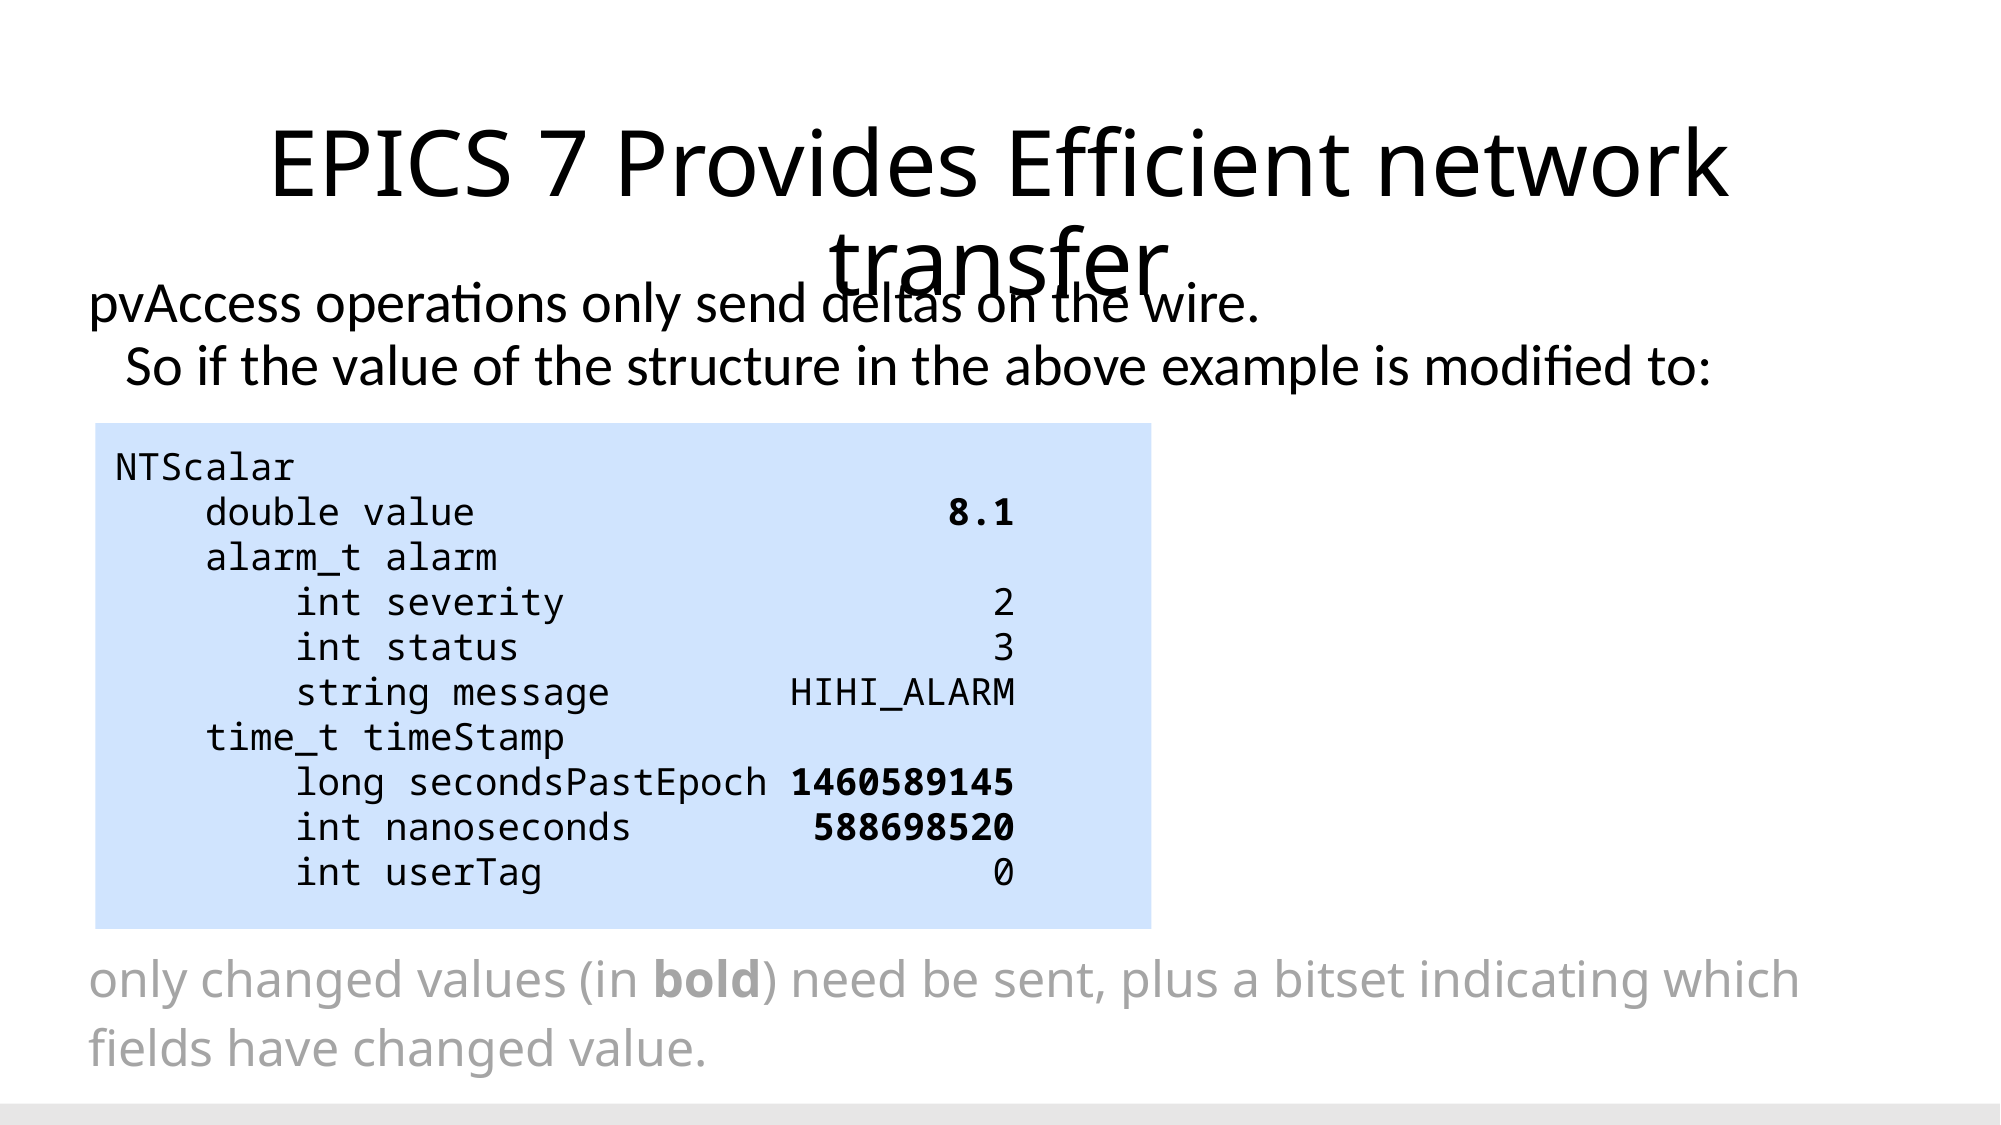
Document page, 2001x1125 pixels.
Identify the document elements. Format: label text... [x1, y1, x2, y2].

title EPICS 7 Provides Efficient network transfer [68, 97, 1932, 223]
list pvAccess operations only send deltas on the wire. So if the value of the structure in the above example is modified to: [68, 252, 1932, 424]
text_box NTScalar double value 8.1 alarm_t alarm int severity 2 int status 3 string message HIHI_ALARM time_t timeStamp long secondsPastEpoch 1460589145 int nanoseconds 588698520 int userTag 0 [95, 423, 1152, 918]
text_box only changed values (in bold) need be sent, plus a bitset indicating which fields have changed value. [68, 918, 1932, 1081]
